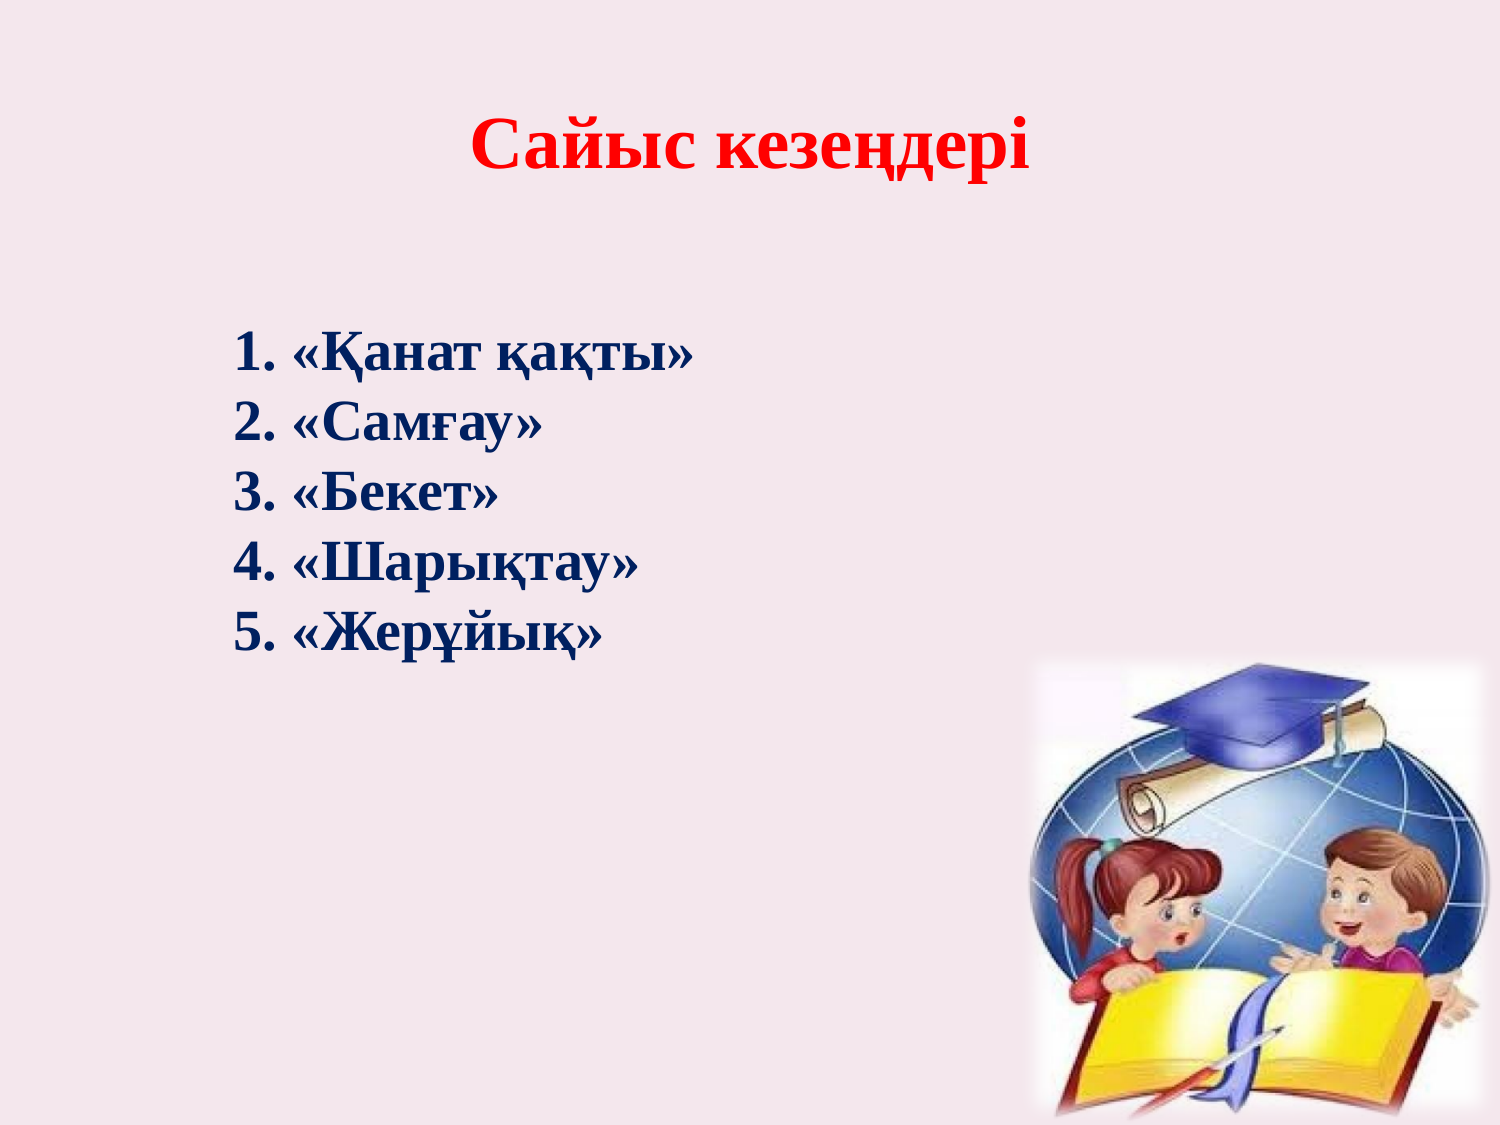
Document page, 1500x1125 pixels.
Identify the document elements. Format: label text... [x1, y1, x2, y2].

picture [1017, 644, 1500, 1125]
text_box 1. «Қанат қақты» 2. «Самғау» 3. «Бекет» 4. «Шарықтау» 5. «Жерұйық» [218, 304, 833, 670]
title Сайыс кезеңдері [75, 45, 1425, 233]
